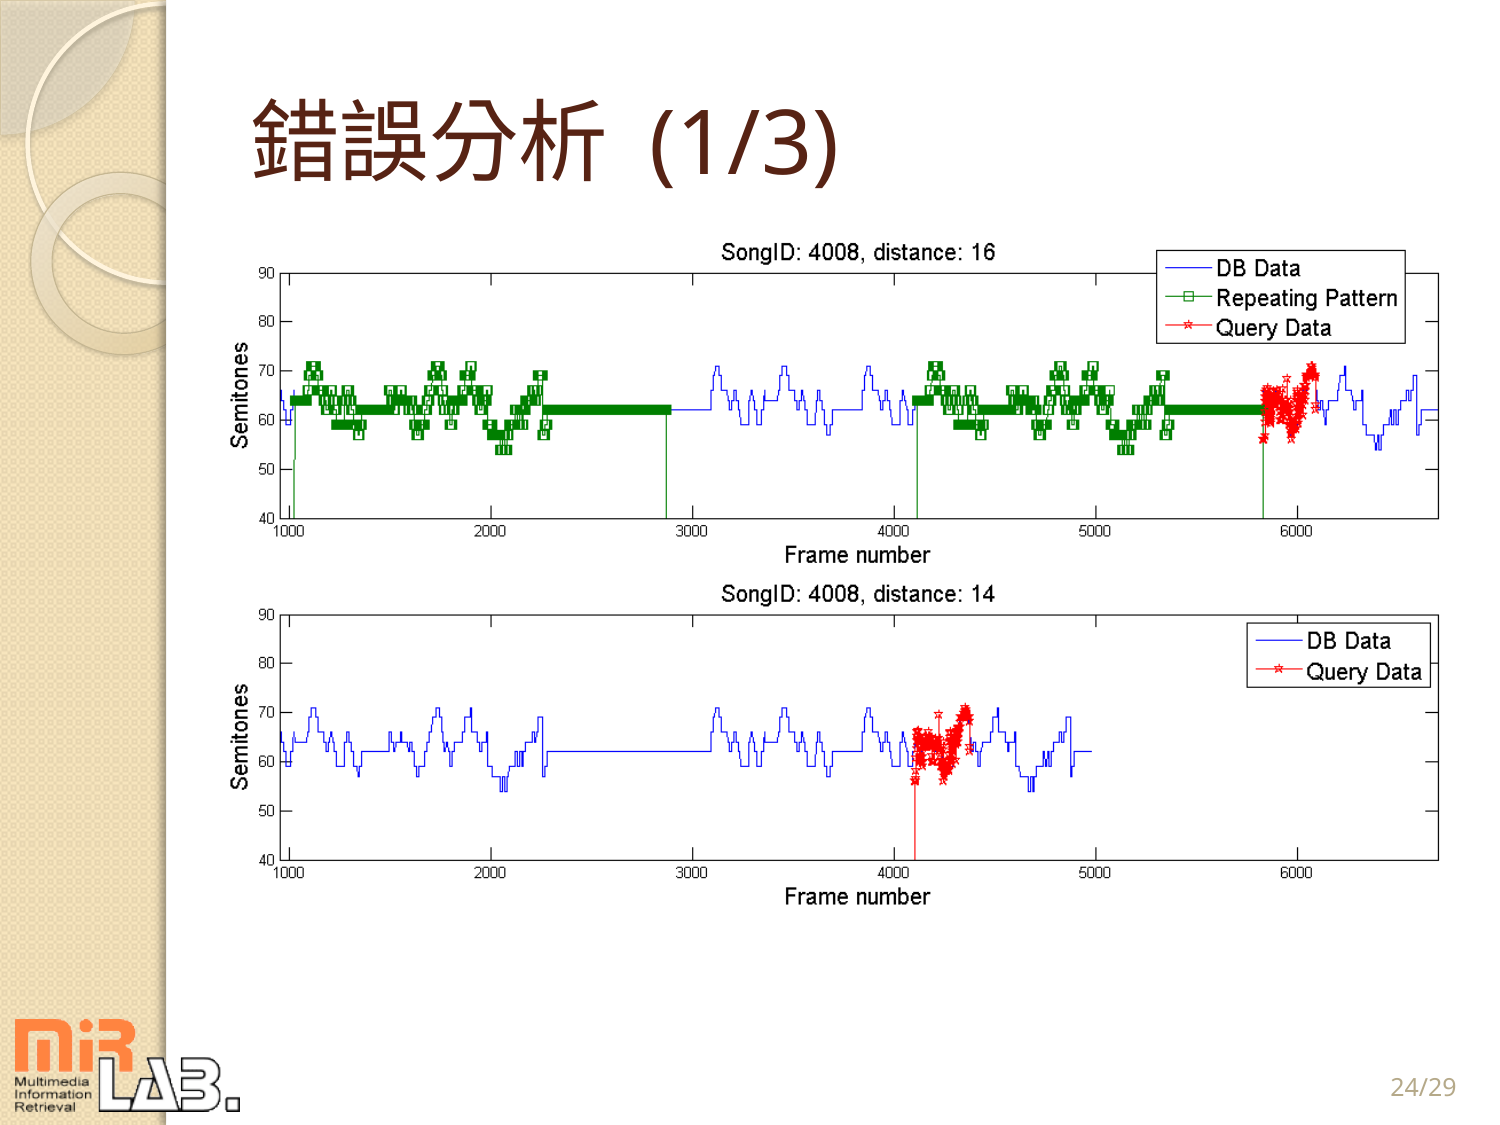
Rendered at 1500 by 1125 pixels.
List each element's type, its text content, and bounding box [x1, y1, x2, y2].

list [218, 219, 1457, 940]
picture [15, 1019, 240, 1112]
title 錯誤分析 (1/3) [235, 45, 1466, 233]
